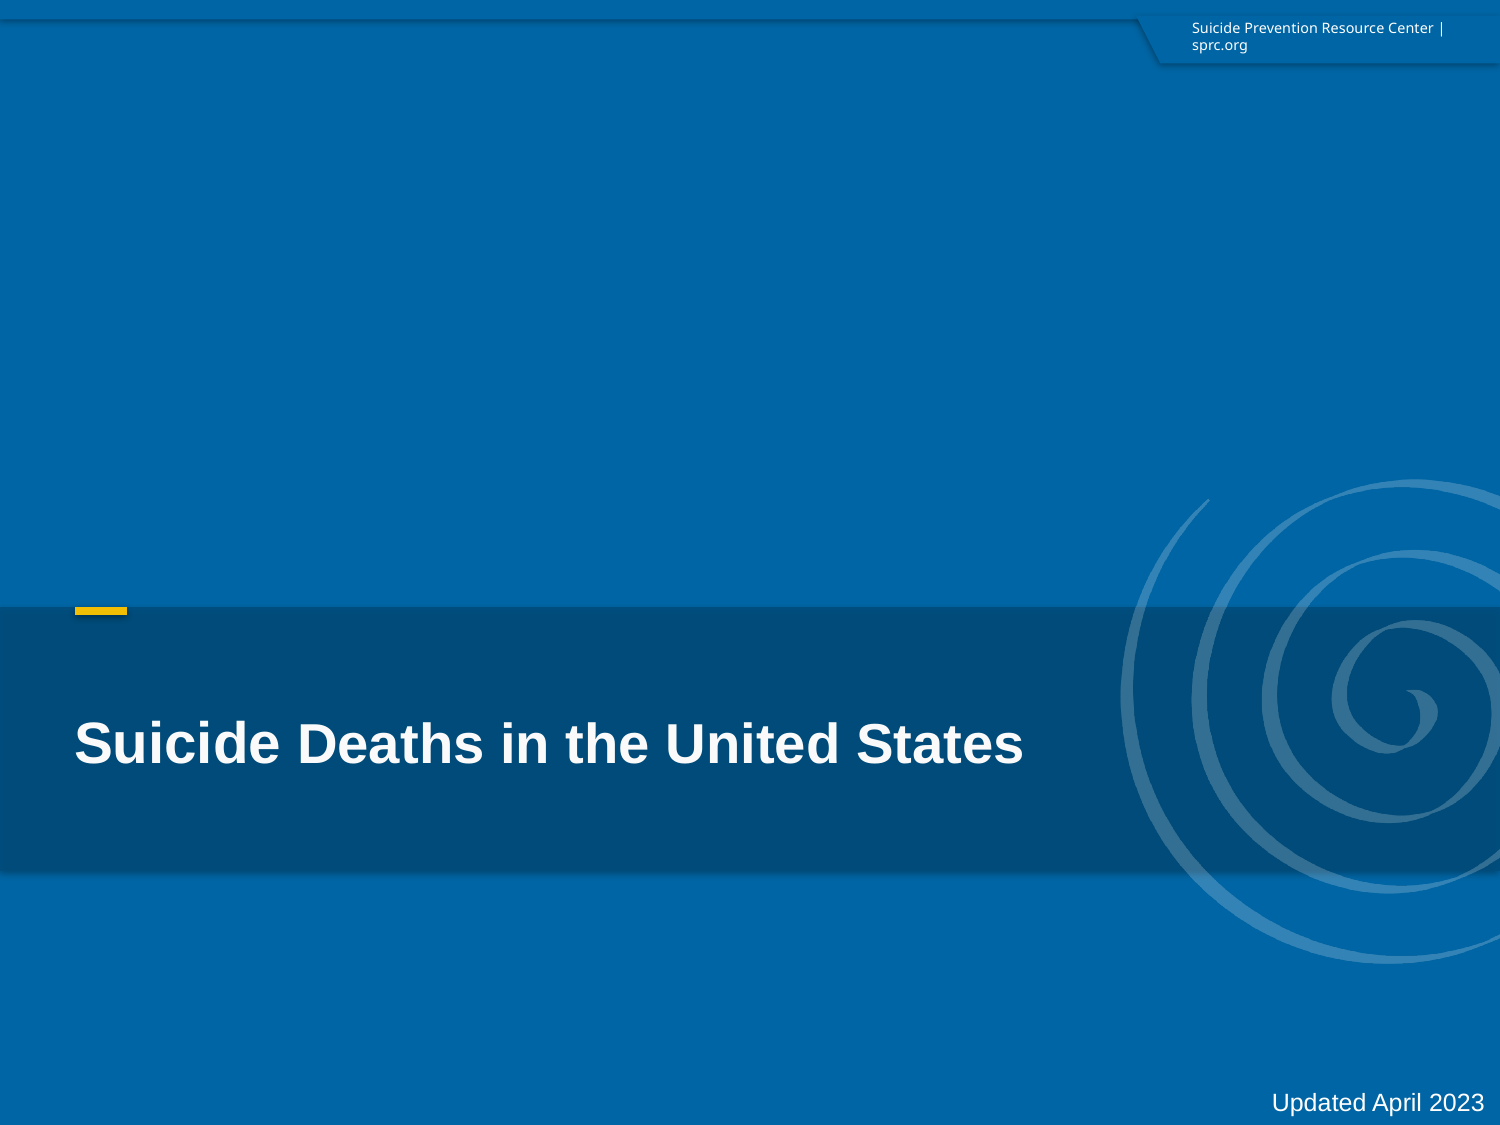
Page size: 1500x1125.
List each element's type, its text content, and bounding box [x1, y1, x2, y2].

picture [1119, 479, 1500, 982]
text_box [0, 606, 1114, 872]
text_box Suicide Deaths in the United States [59, 698, 1114, 851]
text_box Updated April 2023 [1120, 1079, 1500, 1125]
